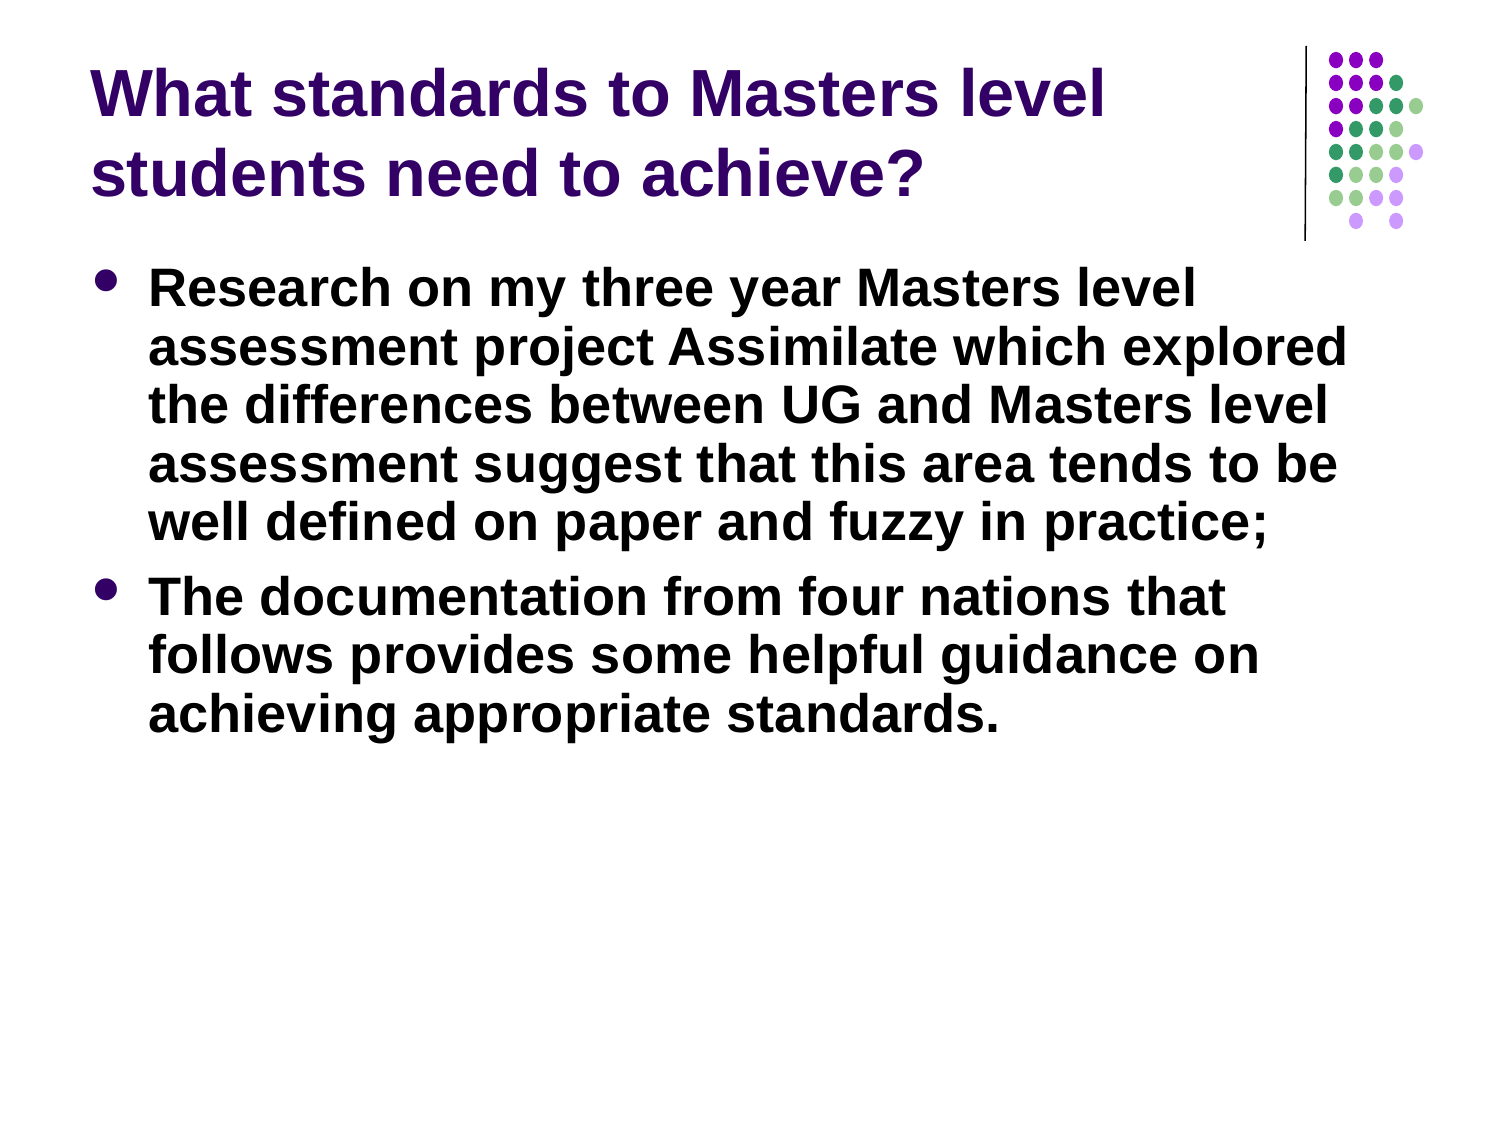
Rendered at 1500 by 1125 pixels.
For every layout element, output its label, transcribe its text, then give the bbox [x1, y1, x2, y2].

title What standards to Masters level students need to achieve? [74, 40, 1313, 218]
list Research on my three year Masters level assessment project Assimilate which explored the differences between UG and Masters level assessment suggest that this area tends to be well defined on paper and fuzzy in practice; The documentation from four nations that follows provides some helpful guidance on achieving appropriate standards. [76, 252, 1428, 1039]
